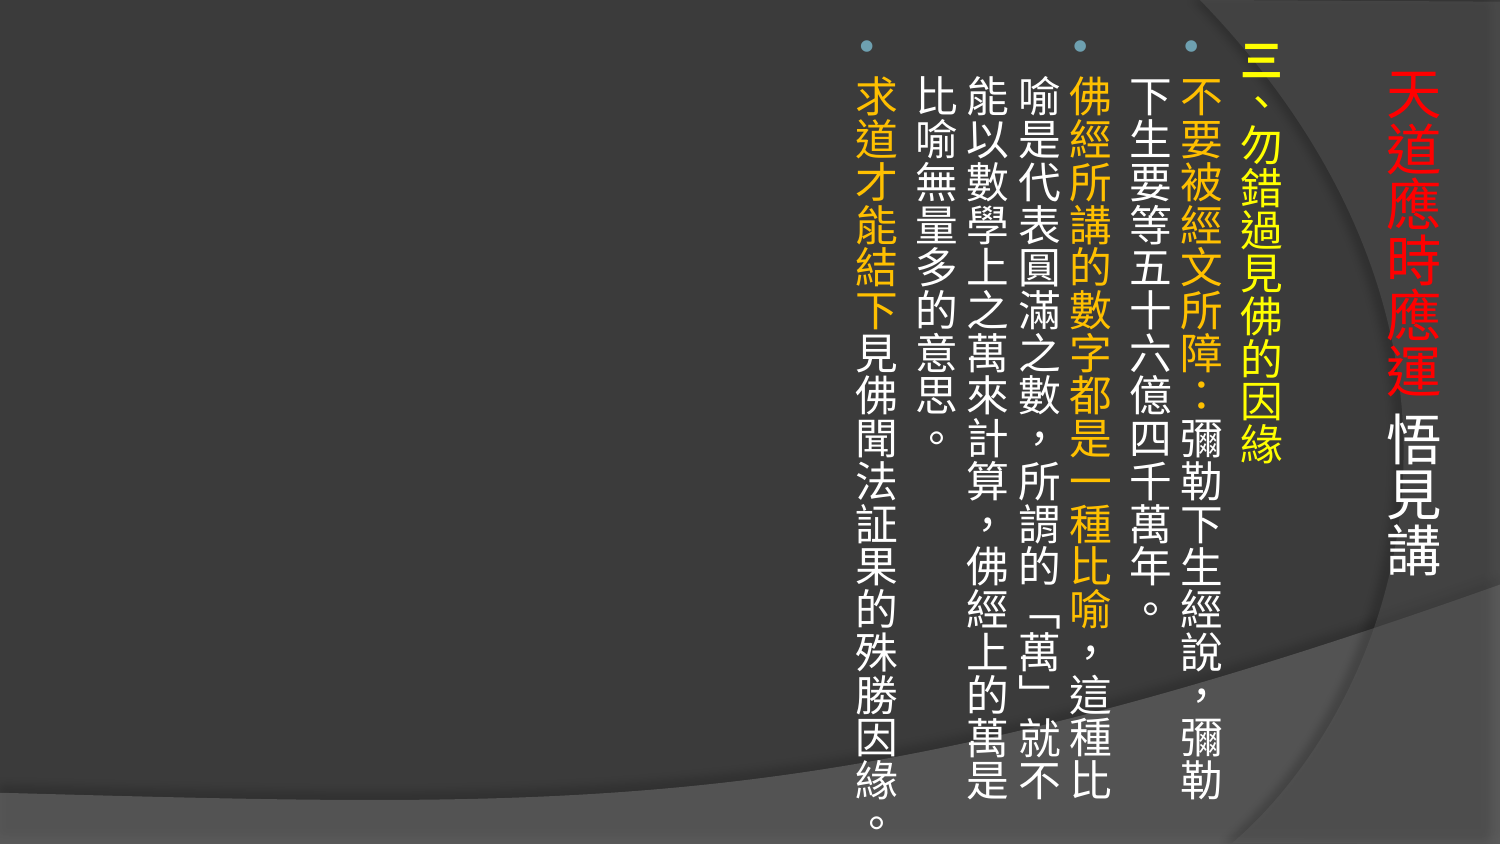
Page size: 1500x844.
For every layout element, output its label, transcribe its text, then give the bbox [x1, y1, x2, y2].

list 三、勿錯過見佛的因緣 不要被經文所障：彌勒下生經說，彌勒下生要等五十六億四千萬年。 佛經所講的數字都是一種比喻，這種比喻是代表圓滿之數，所謂的「萬」就不能以數學上之萬來計算，佛經上的萬是比喻無量多的意思。 求道才能結下見佛聞法証果的殊勝因緣。 [29, 20, 1353, 824]
title 天道應時應運 悟見講 [1353, 43, 1473, 812]
